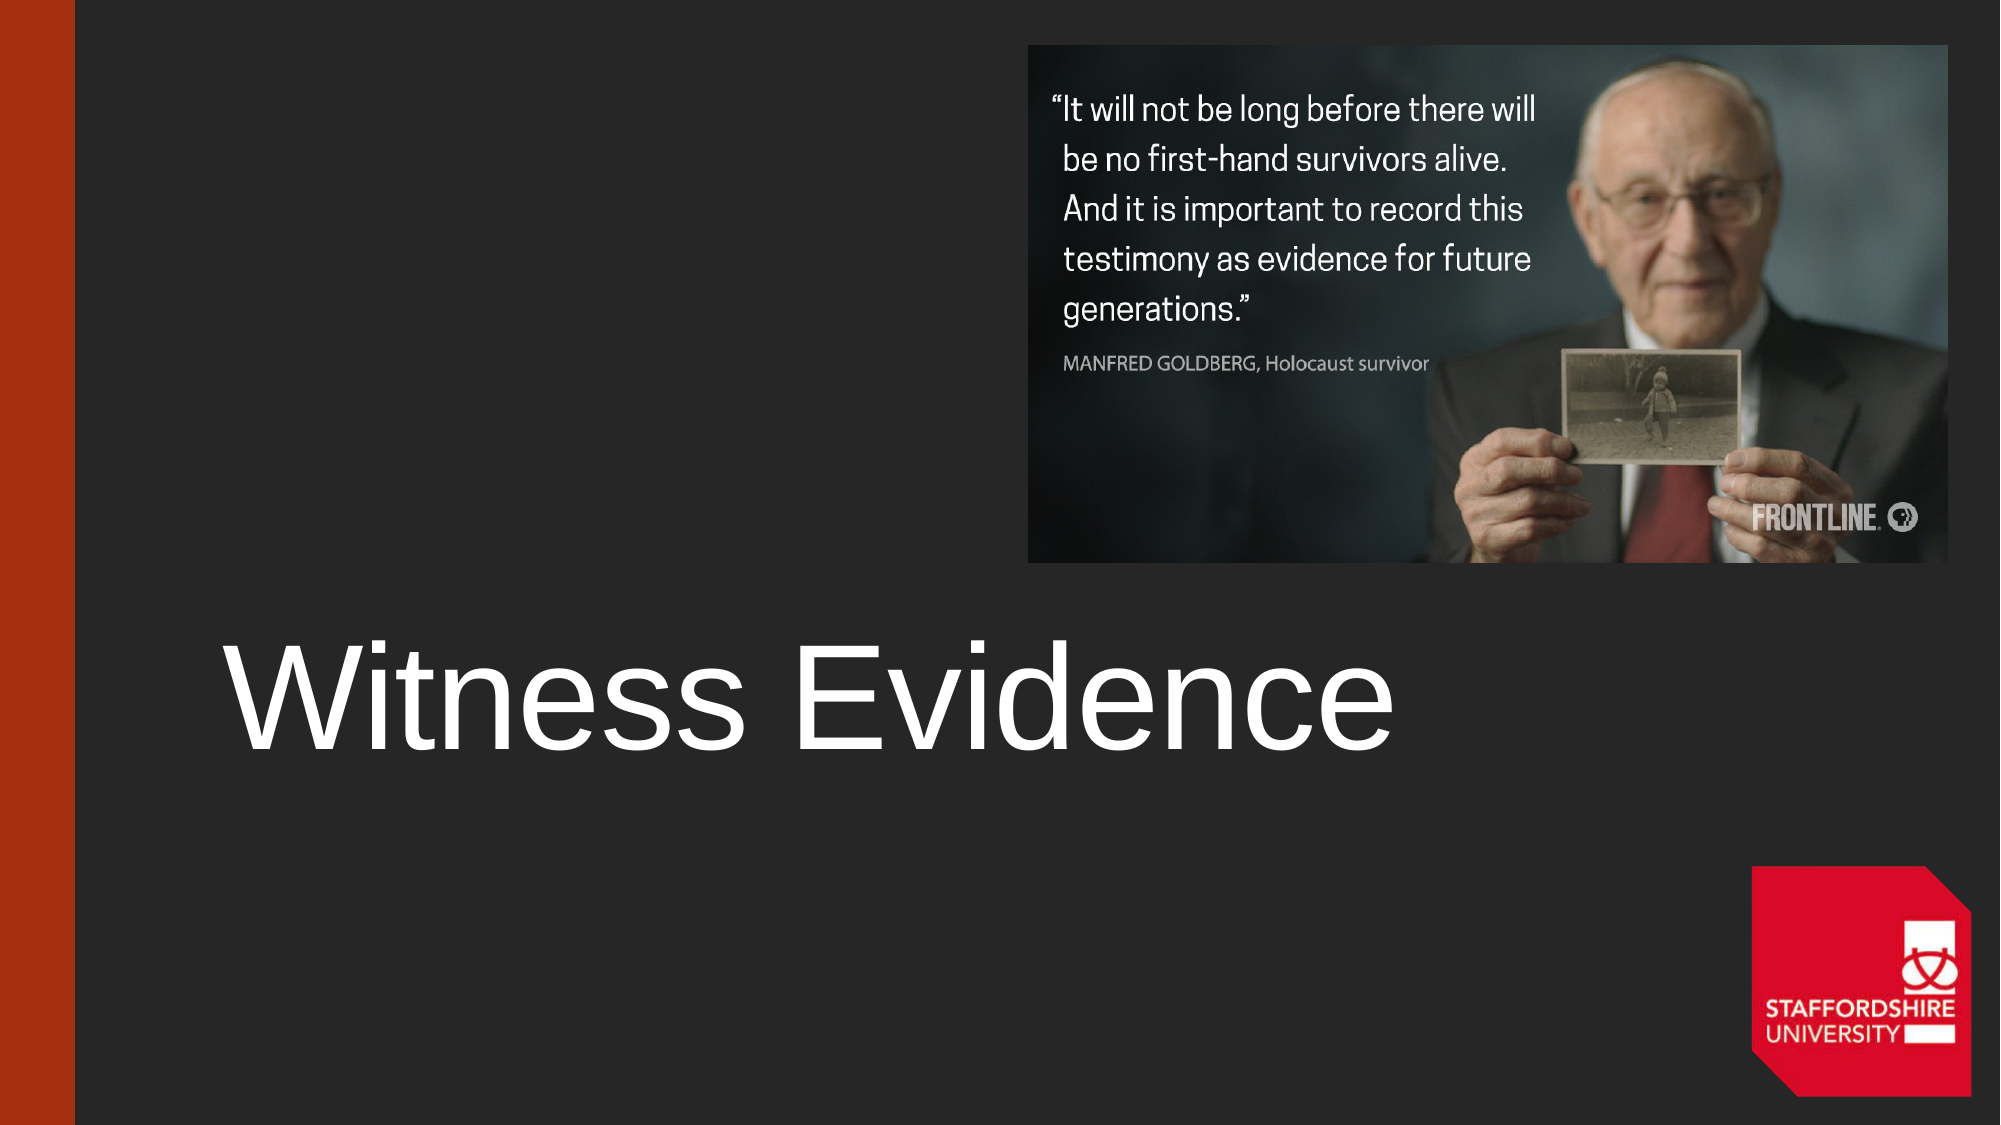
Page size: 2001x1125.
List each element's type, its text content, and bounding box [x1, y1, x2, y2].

picture [1751, 866, 1972, 1097]
picture [1028, 45, 1948, 563]
title Witness Evidence [206, 124, 1752, 788]
